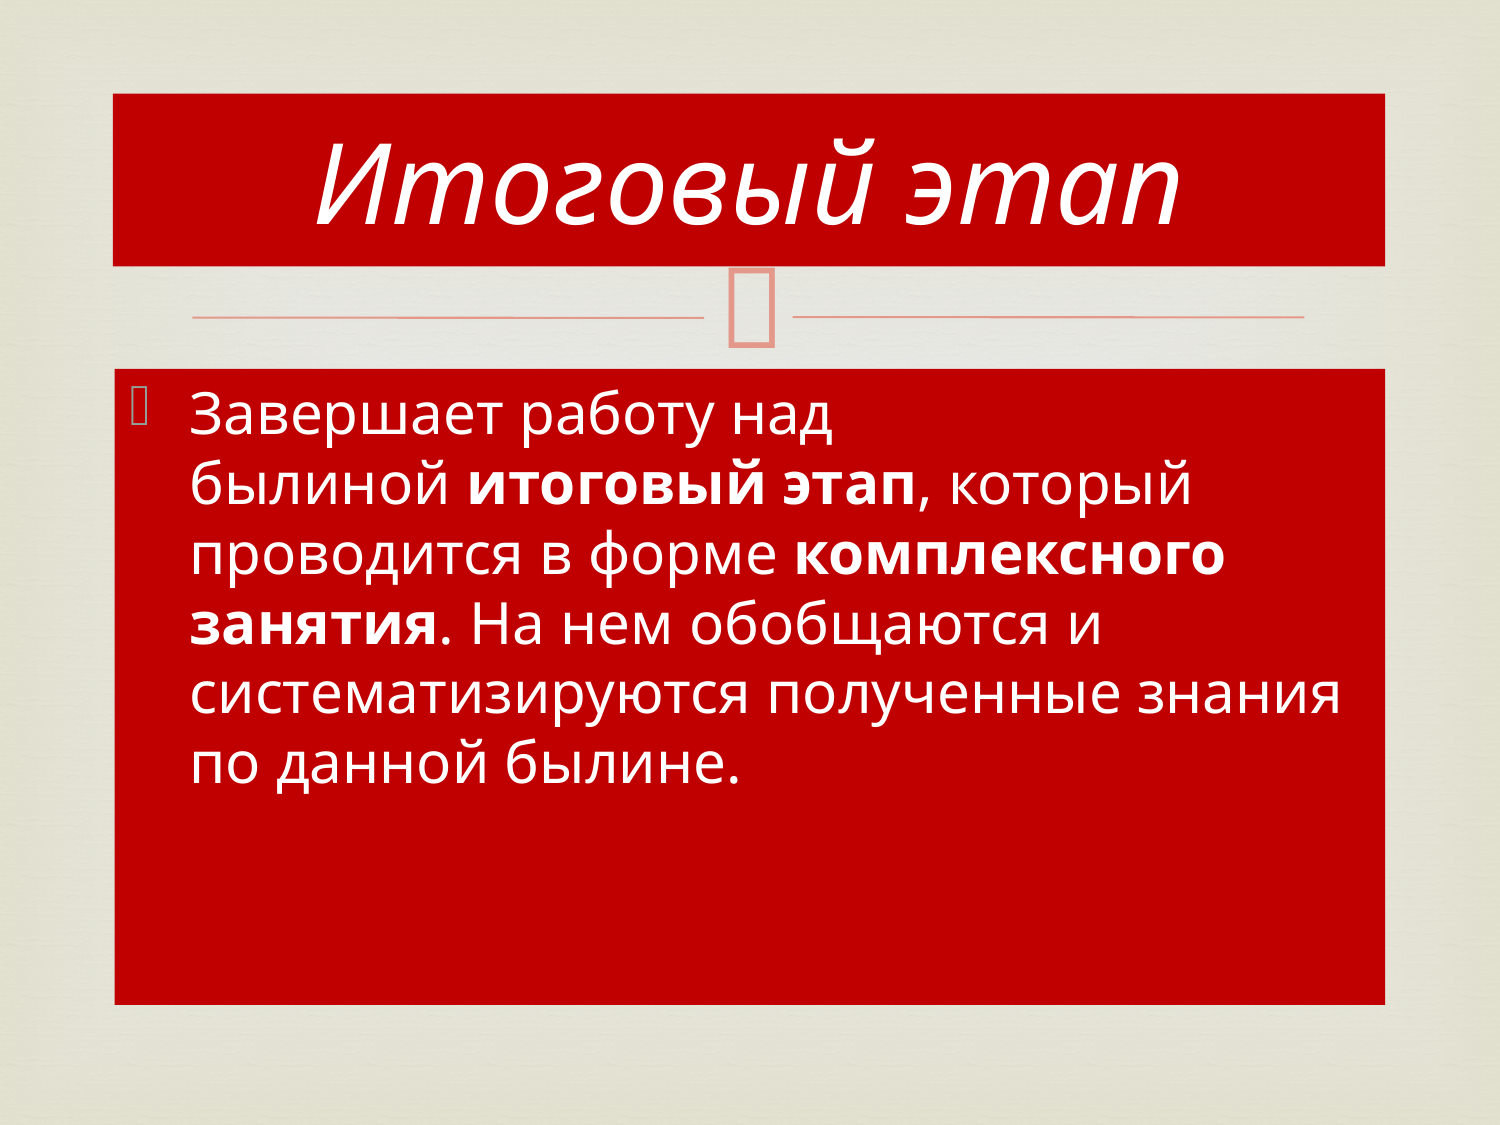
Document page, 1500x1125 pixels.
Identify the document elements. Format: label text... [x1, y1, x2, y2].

list Завершает работу над былиной итоговый этап, который проводится в форме комплексного занятия. На нем обобщаются и систематизируются полученные знания по данной былине. [114, 368, 1386, 1005]
title Итоговый этап [112, 93, 1386, 267]
